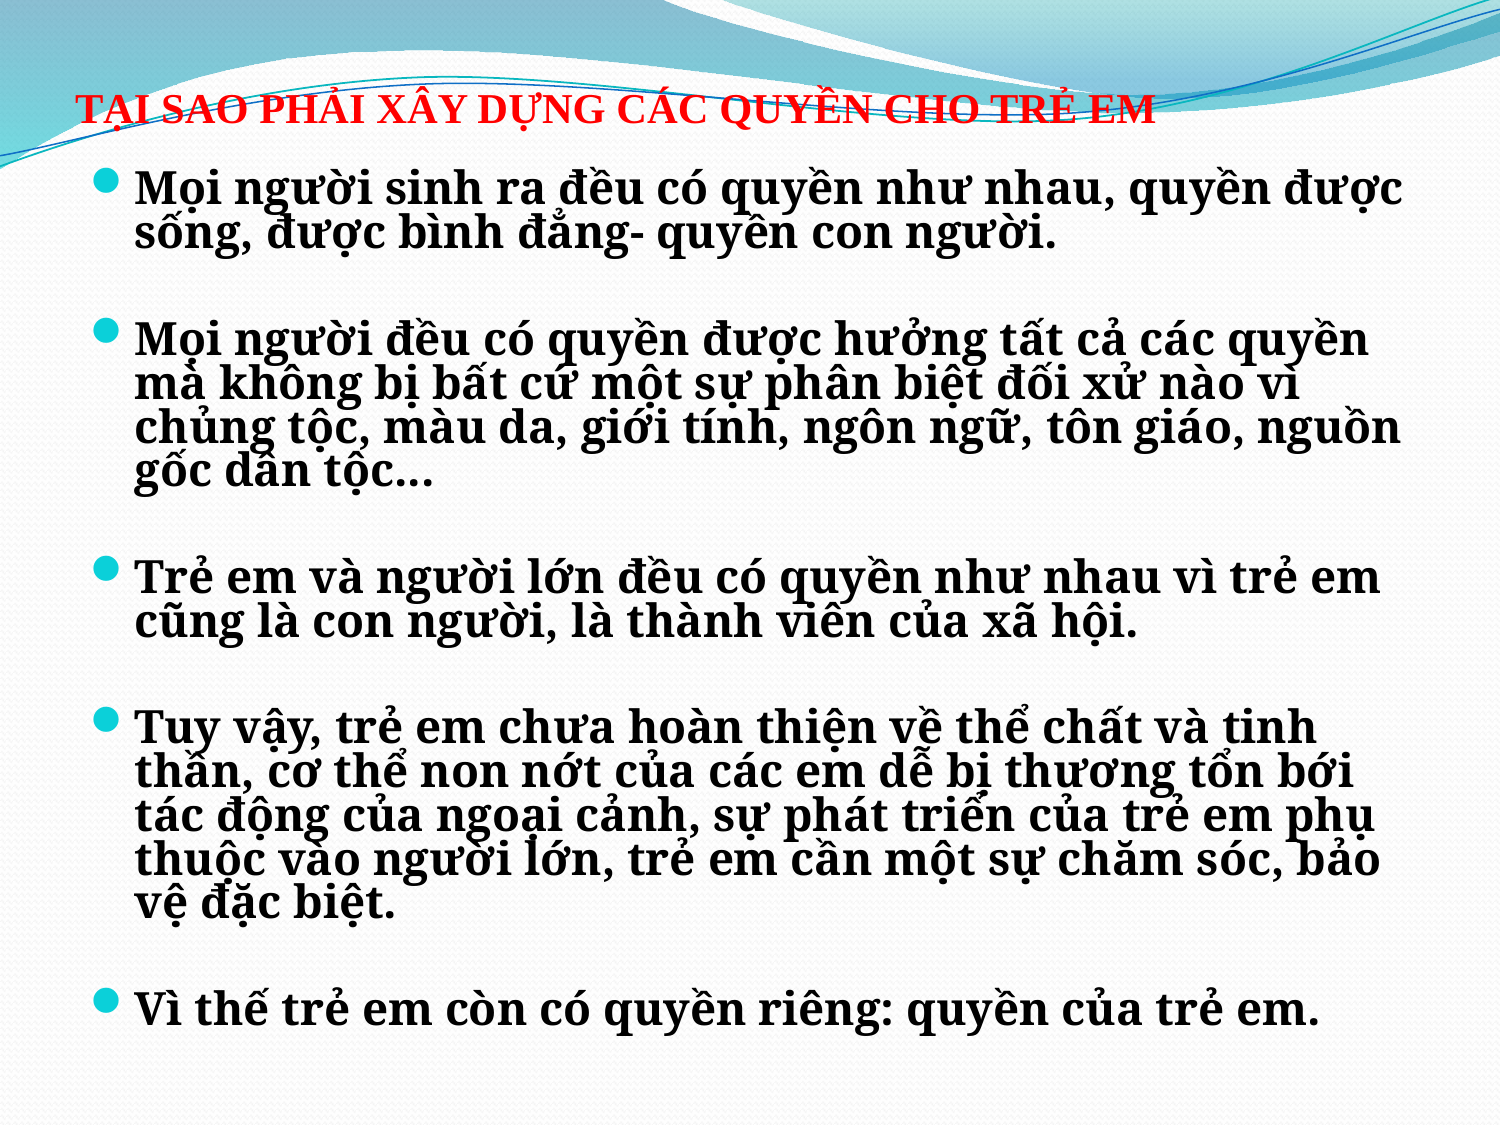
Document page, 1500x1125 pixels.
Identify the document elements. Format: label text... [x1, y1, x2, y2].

list Mọi người sinh ra đều có quyền như nhau, quyền được sống, được bình đẳng- quyền con người. Mọi người đều có quyền được hưởng tất cả các quyền mà không bị bất cứ một sự phân biệt đối xử nào vì chủng tộc, màu da, giới tính, ngôn ngữ, tôn giáo, nguồn gốc dân tộc... Trẻ em và người lớn đều có quyền như nhau vì trẻ em cũng là con người, là thành viên của xã hội. Tuy vậy, trẻ em chưa hoàn thiện về thể chất và tinh thần, cơ thể non nớt của các em dễ bị thương tổn bới tác động của ngoại cảnh, sự phát triển của trẻ em phụ thuộc vào người lớn, trẻ em cần một sự chăm sóc, bảo vệ đặc biệt. Vì thế trẻ em còn có quyền riêng: quyền của trẻ em. [75, 162, 1425, 1038]
title TẠI SAO PHẢI XÂY DỰNG CÁC QUYỀN CHO TRẺ EM [75, 45, 1425, 138]
